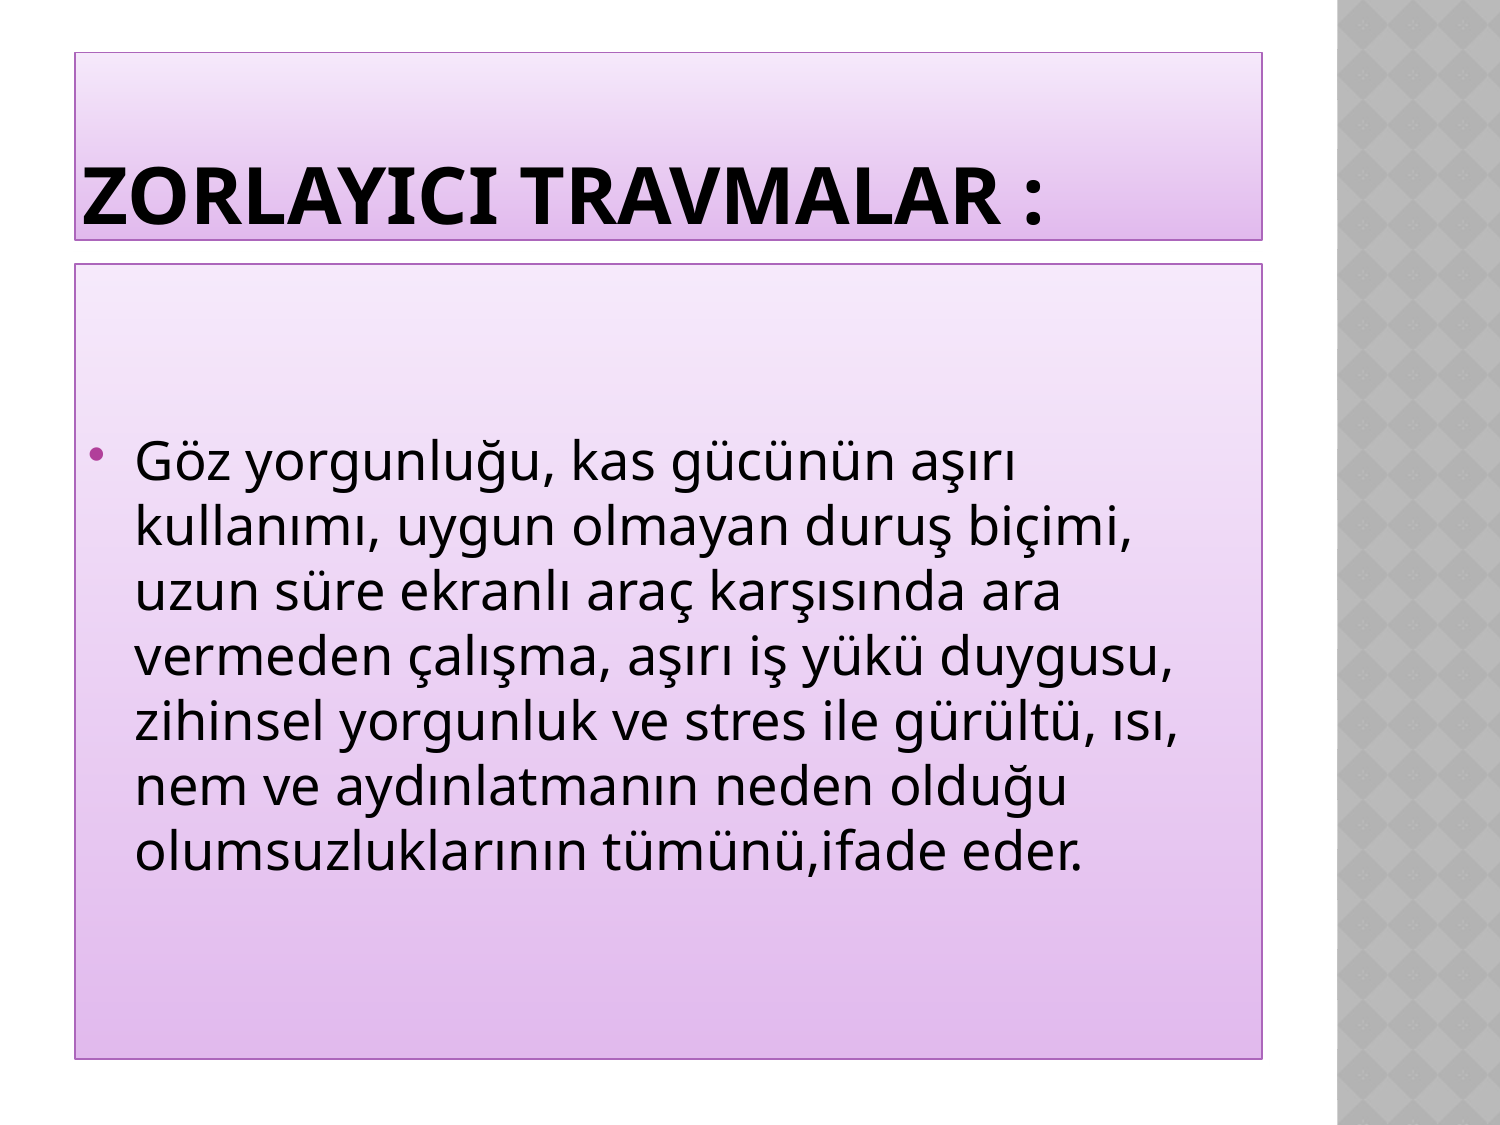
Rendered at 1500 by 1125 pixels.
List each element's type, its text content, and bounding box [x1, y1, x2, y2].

list Göz yorgunluğu, kas gücünün aşırı kullanımı, uygun olmayan duruş biçimi, uzun süre ekranlı araç karşısında ara vermeden çalışma, aşırı iş yükü duygusu, zihinsel yorgunluk ve stres ile gürültü, ısı, nem ve aydınlatmanın neden olduğu olumsuzluklarının tümünü,ifade eder. [74, 263, 1263, 1060]
title Zorlayıcı Travmalar : [74, 52, 1263, 241]
